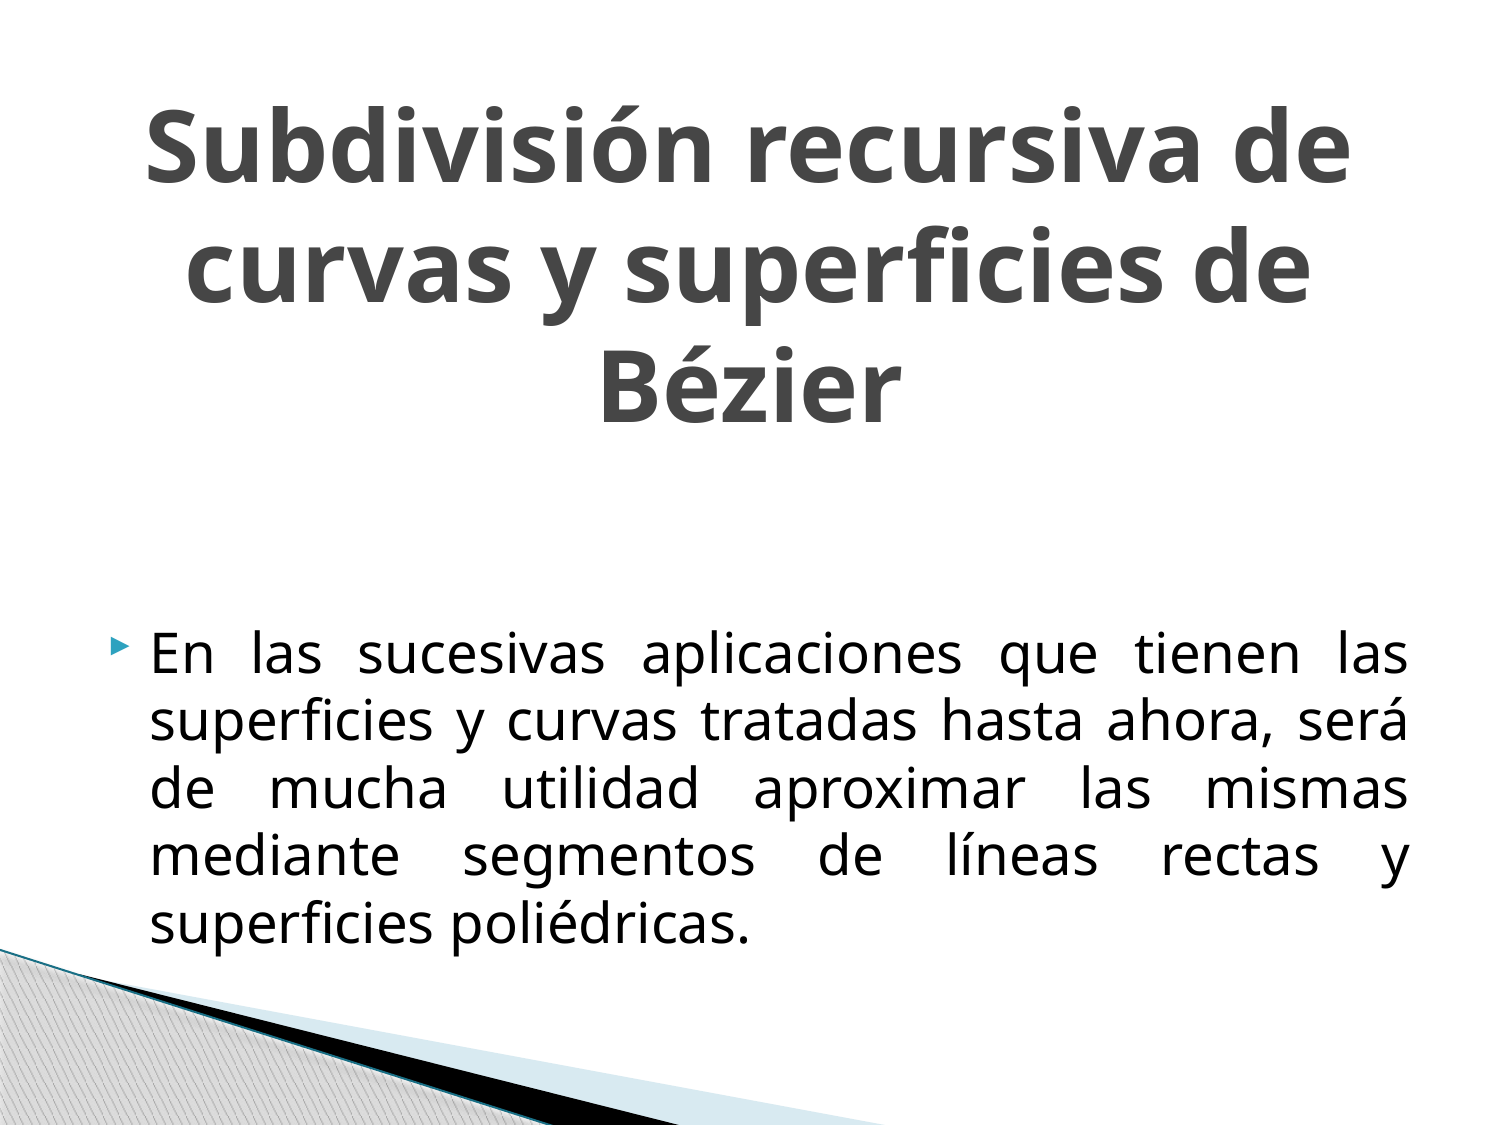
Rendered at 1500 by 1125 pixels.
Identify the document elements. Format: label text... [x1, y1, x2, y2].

list En las sucesivas aplicaciones que tienen las superficies y curvas tratadas hasta ahora, será de mucha utilidad aproximar las mismas mediante segmentos de líneas rectas y superficies poliédricas. [75, 609, 1425, 986]
title Subdivisión recursiva de curvas y superficies de Bézier [75, 45, 1425, 480]
